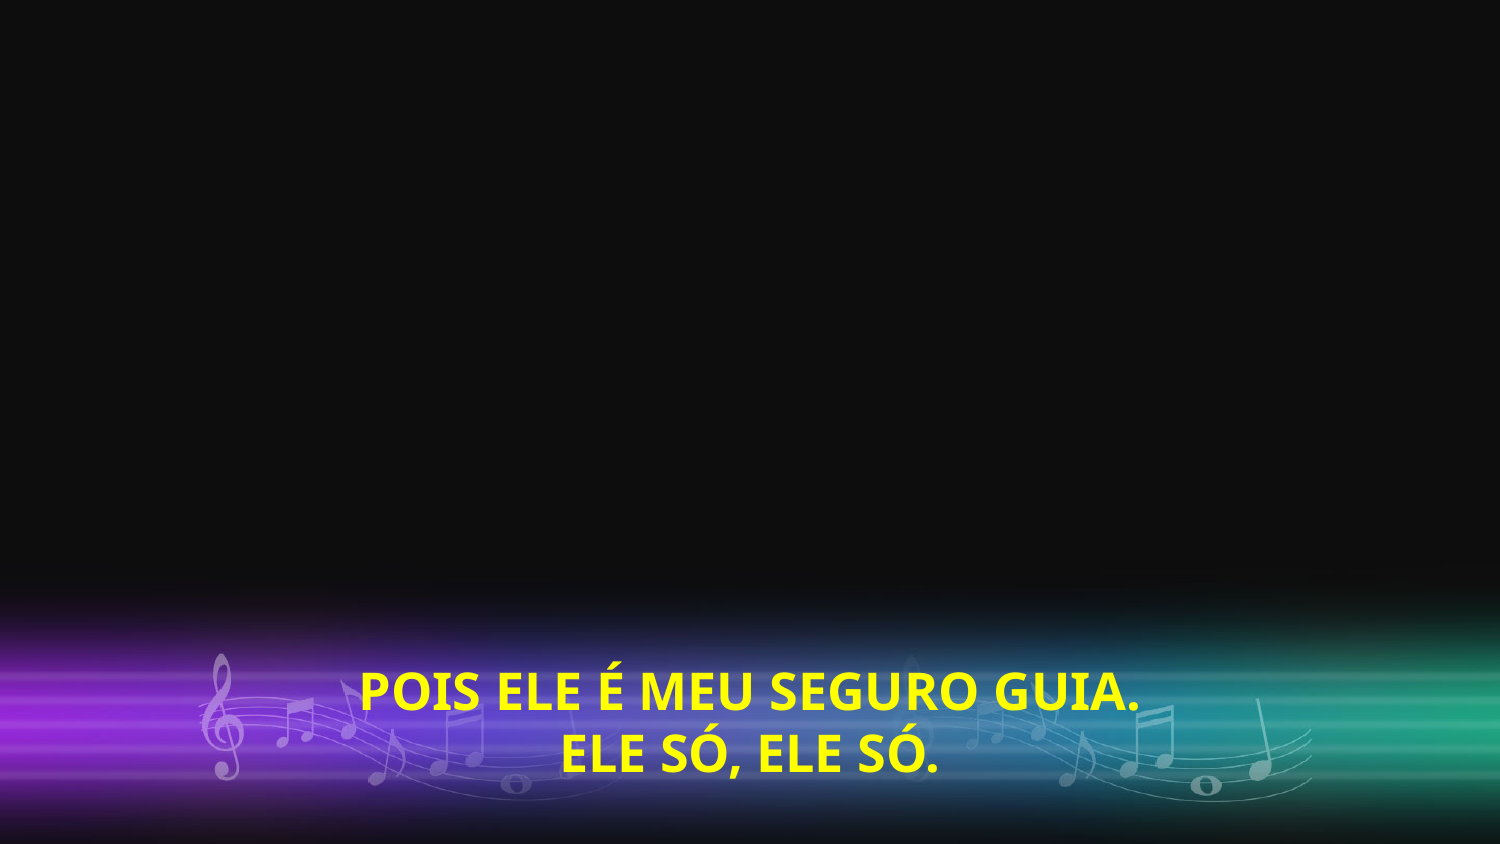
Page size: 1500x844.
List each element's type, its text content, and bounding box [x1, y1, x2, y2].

text_box POIS ELE É MEU SEGURO GUIA. ELE SÓ, ELE SÓ. [265, 651, 1235, 791]
picture [0, 0, 1500, 844]
